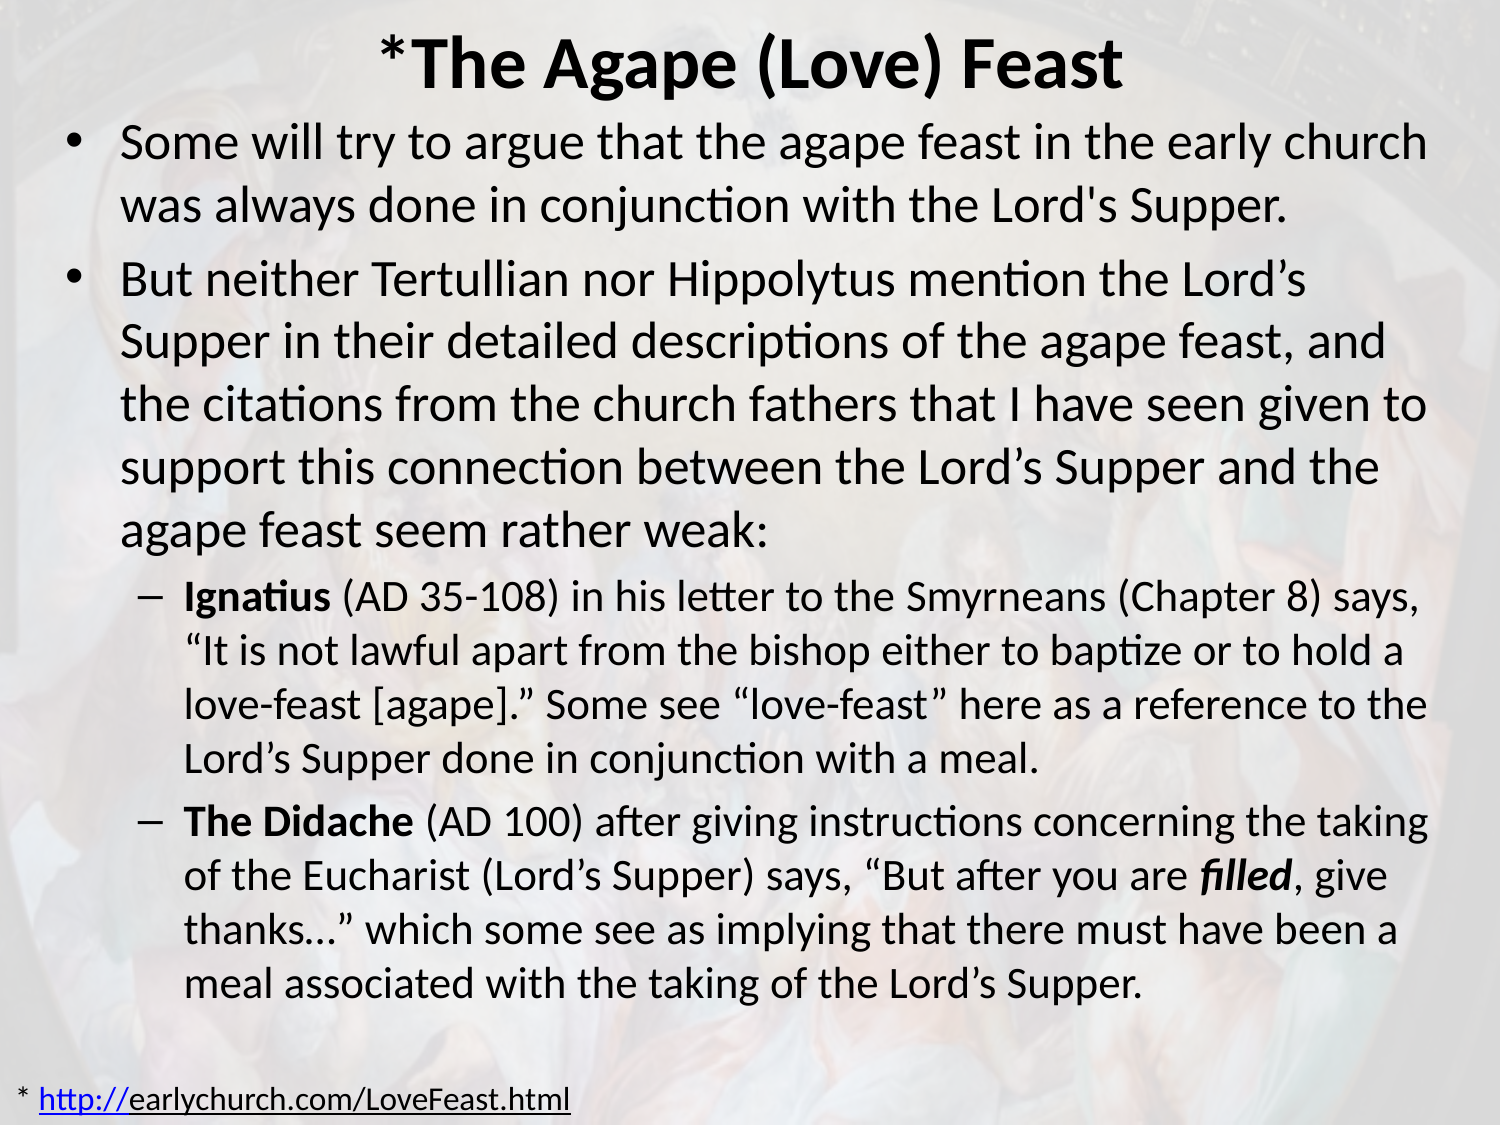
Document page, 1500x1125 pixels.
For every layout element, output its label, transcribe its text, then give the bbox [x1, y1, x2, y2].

title *The Agape (Love) Feast [0, 4, 1500, 113]
text_box * http://earlychurch.com/LoveFeast.html [0, 1069, 1500, 1125]
list Some will try to argue that the agape feast in the early church was always done in conjunction with the Lord's Supper. But neither Tertullian nor Hippolytus mention the Lord’s Supper in their detailed descriptions of the agape feast, and the citations from the church fathers that I have seen given to support this connection between the Lord’s Supper and the agape feast seem rather weak: Ignatius (AD 35-108) in his letter to the Smyrneans (Chapter 8) says, “It is not lawful apart from the bishop either to baptize or to hold a love-feast [agape].” Some see “love-feast” here as a reference to the Lord’s Supper done in conjunction with a meal. The Didache (AD 100) after giving instructions concerning the taking of the Eucharist (Lord’s Supper) says, “But after you are filled, give thanks…” which some see as implying that there must have been a meal associated with the taking of the Lord’s Supper. [50, 99, 1463, 1069]
